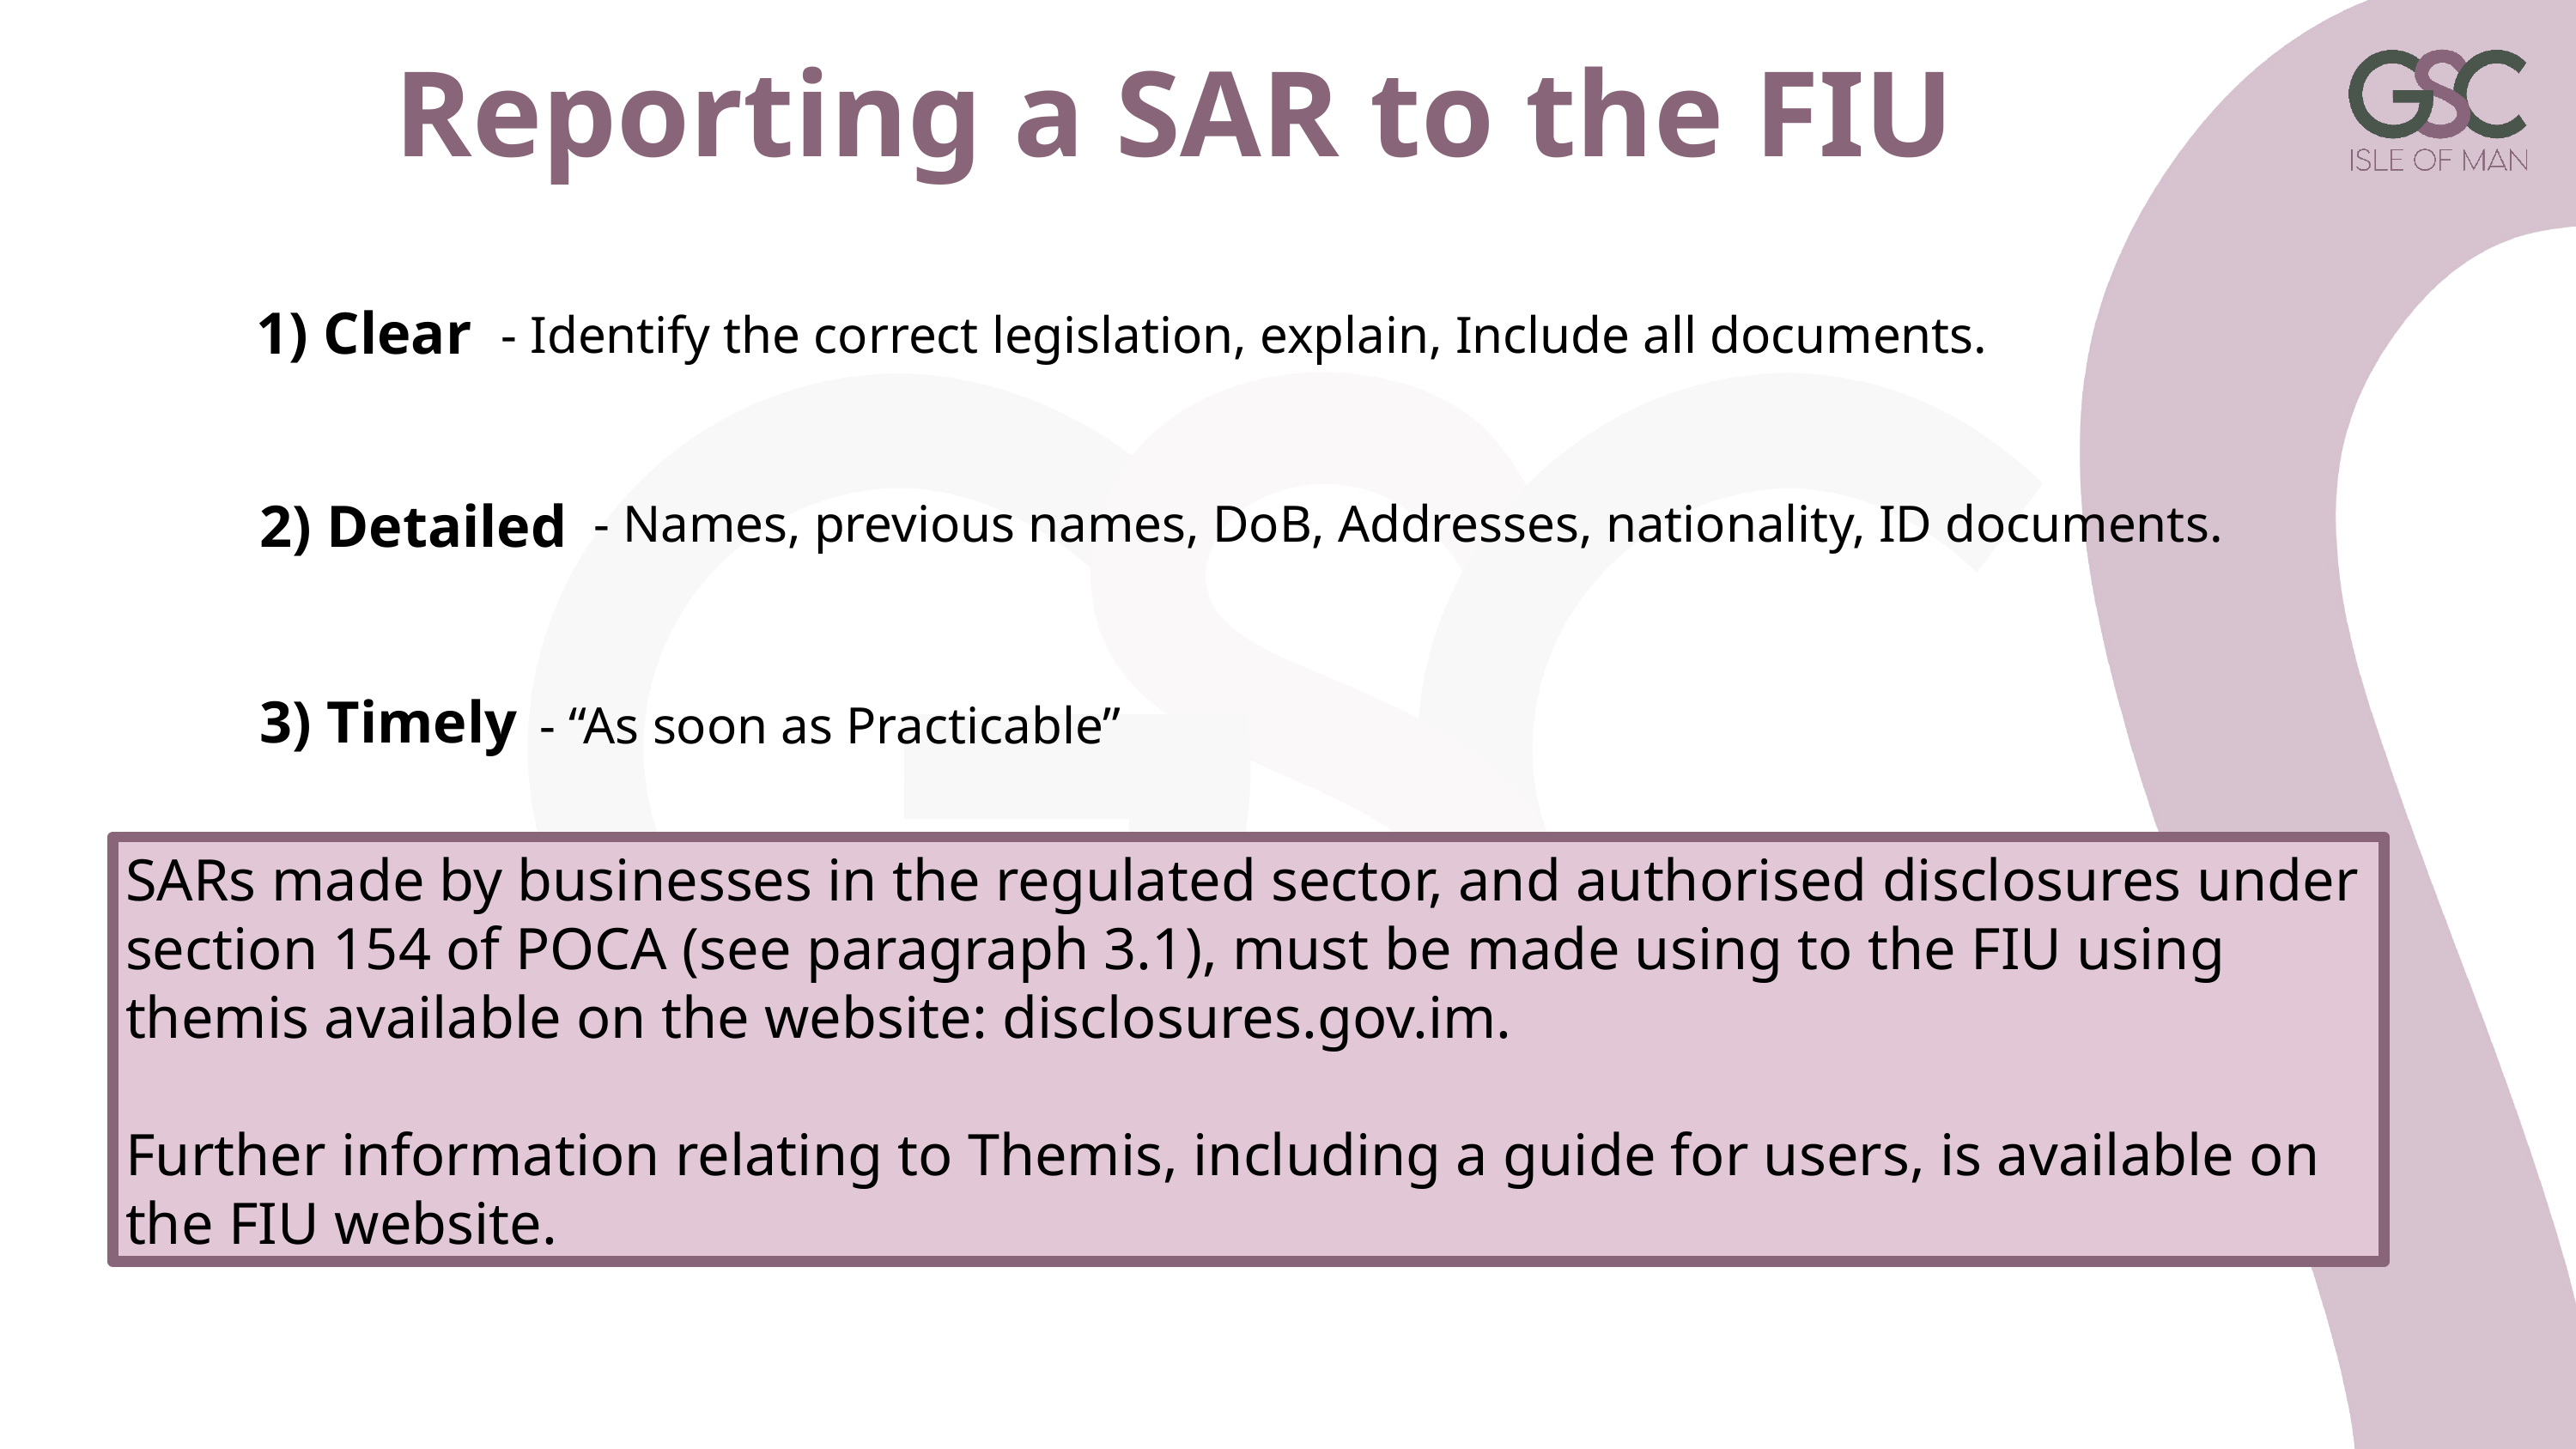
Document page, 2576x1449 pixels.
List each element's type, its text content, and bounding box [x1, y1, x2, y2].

text_box - Identify the correct legislation, explain, Include all documents. [489, 297, 522, 370]
text_box SARs made by businesses in the regulated sector, and authorised disclosures under section 154 of POCA (see paragraph 3.1), must be made using to the FIU using themis available on the website: disclosures.gov.im. Further information relating to Themis, including a guide for users, is available on the FIU website. [111, 835, 2386, 1264]
text_box 2) Detailed [246, 483, 522, 566]
text_box Reporting a SAR to the FIU [246, 32, 2104, 186]
text_box - Names, previous names, DoB, Addresses, nationality, ID documents. [2051, 485, 2439, 559]
picture [526, 289, 2049, 1160]
text_box 3) Timely [246, 679, 522, 761]
text_box 1) Clear [243, 290, 524, 372]
picture [2348, 39, 2528, 171]
text_box - Identify the correct legislation, explain, Include all documents. [2051, 297, 2346, 370]
text_box - “As soon as Practicable” [2051, 687, 2385, 761]
